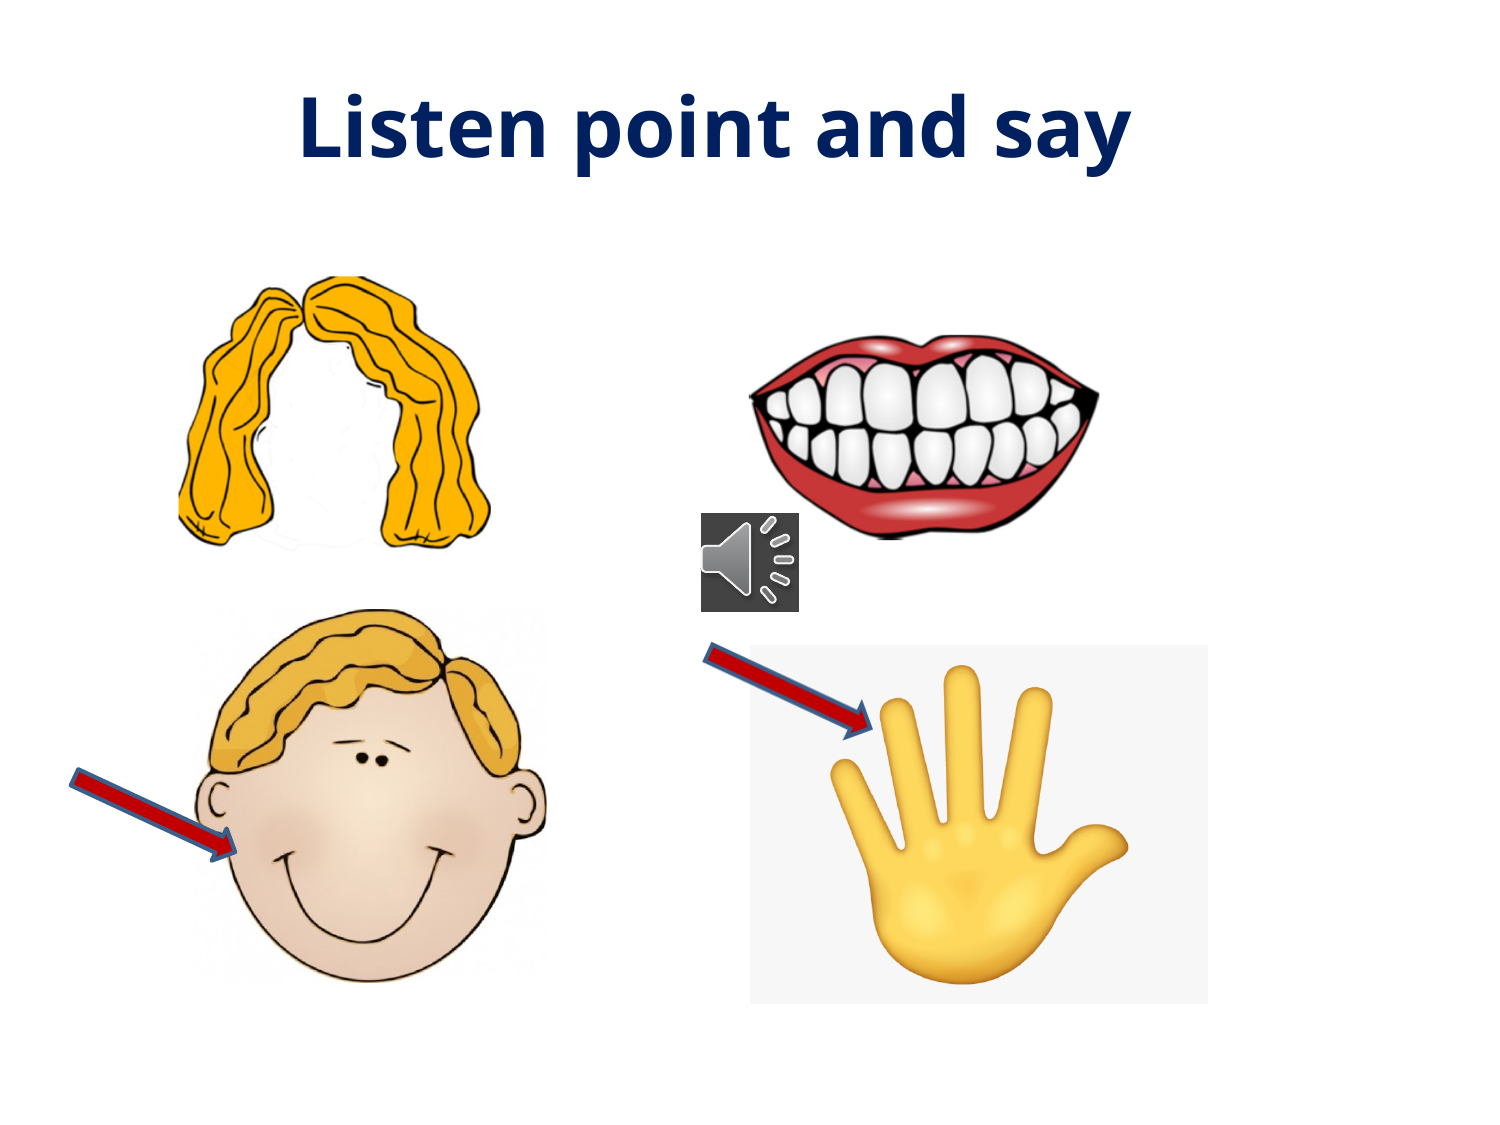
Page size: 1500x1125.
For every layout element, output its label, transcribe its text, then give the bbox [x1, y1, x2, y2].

picture [699, 327, 1107, 613]
text_box [68, 767, 189, 843]
text_box Listen point and say [147, 66, 1282, 182]
picture [194, 609, 547, 983]
picture [169, 255, 502, 559]
picture [702, 641, 1208, 1004]
